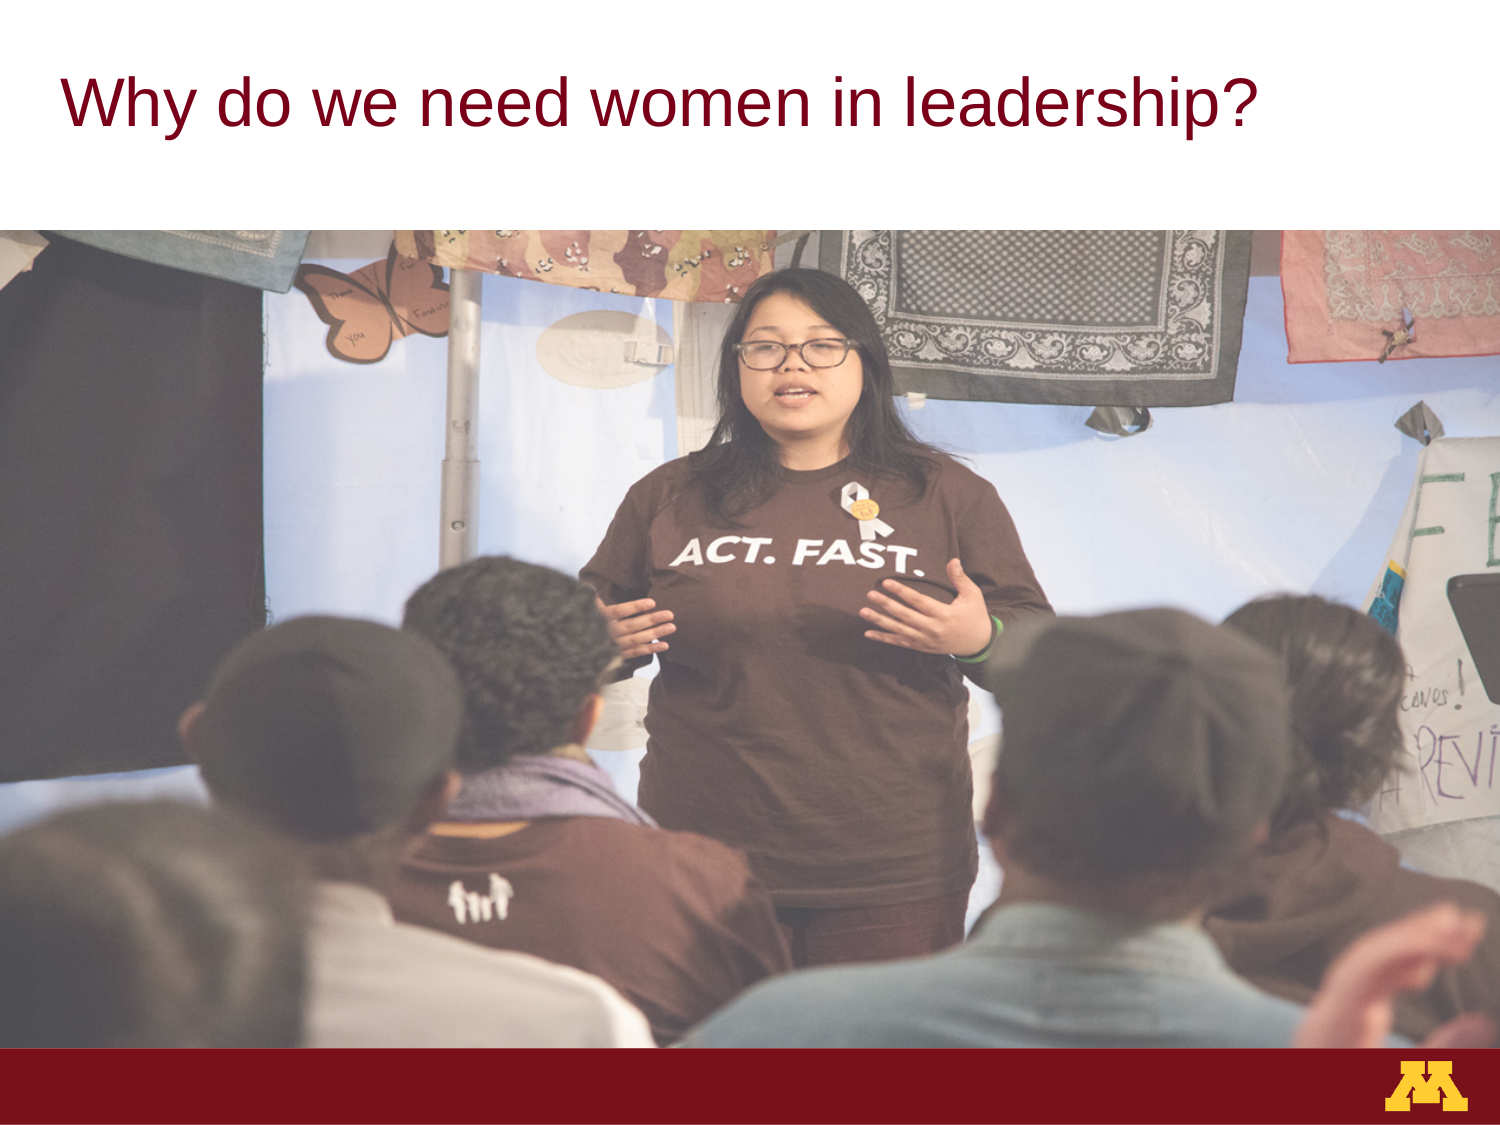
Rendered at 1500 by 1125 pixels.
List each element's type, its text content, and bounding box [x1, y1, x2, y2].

picture [0, 230, 1500, 1125]
title Why do we need women in leadership? [48, 40, 1324, 158]
